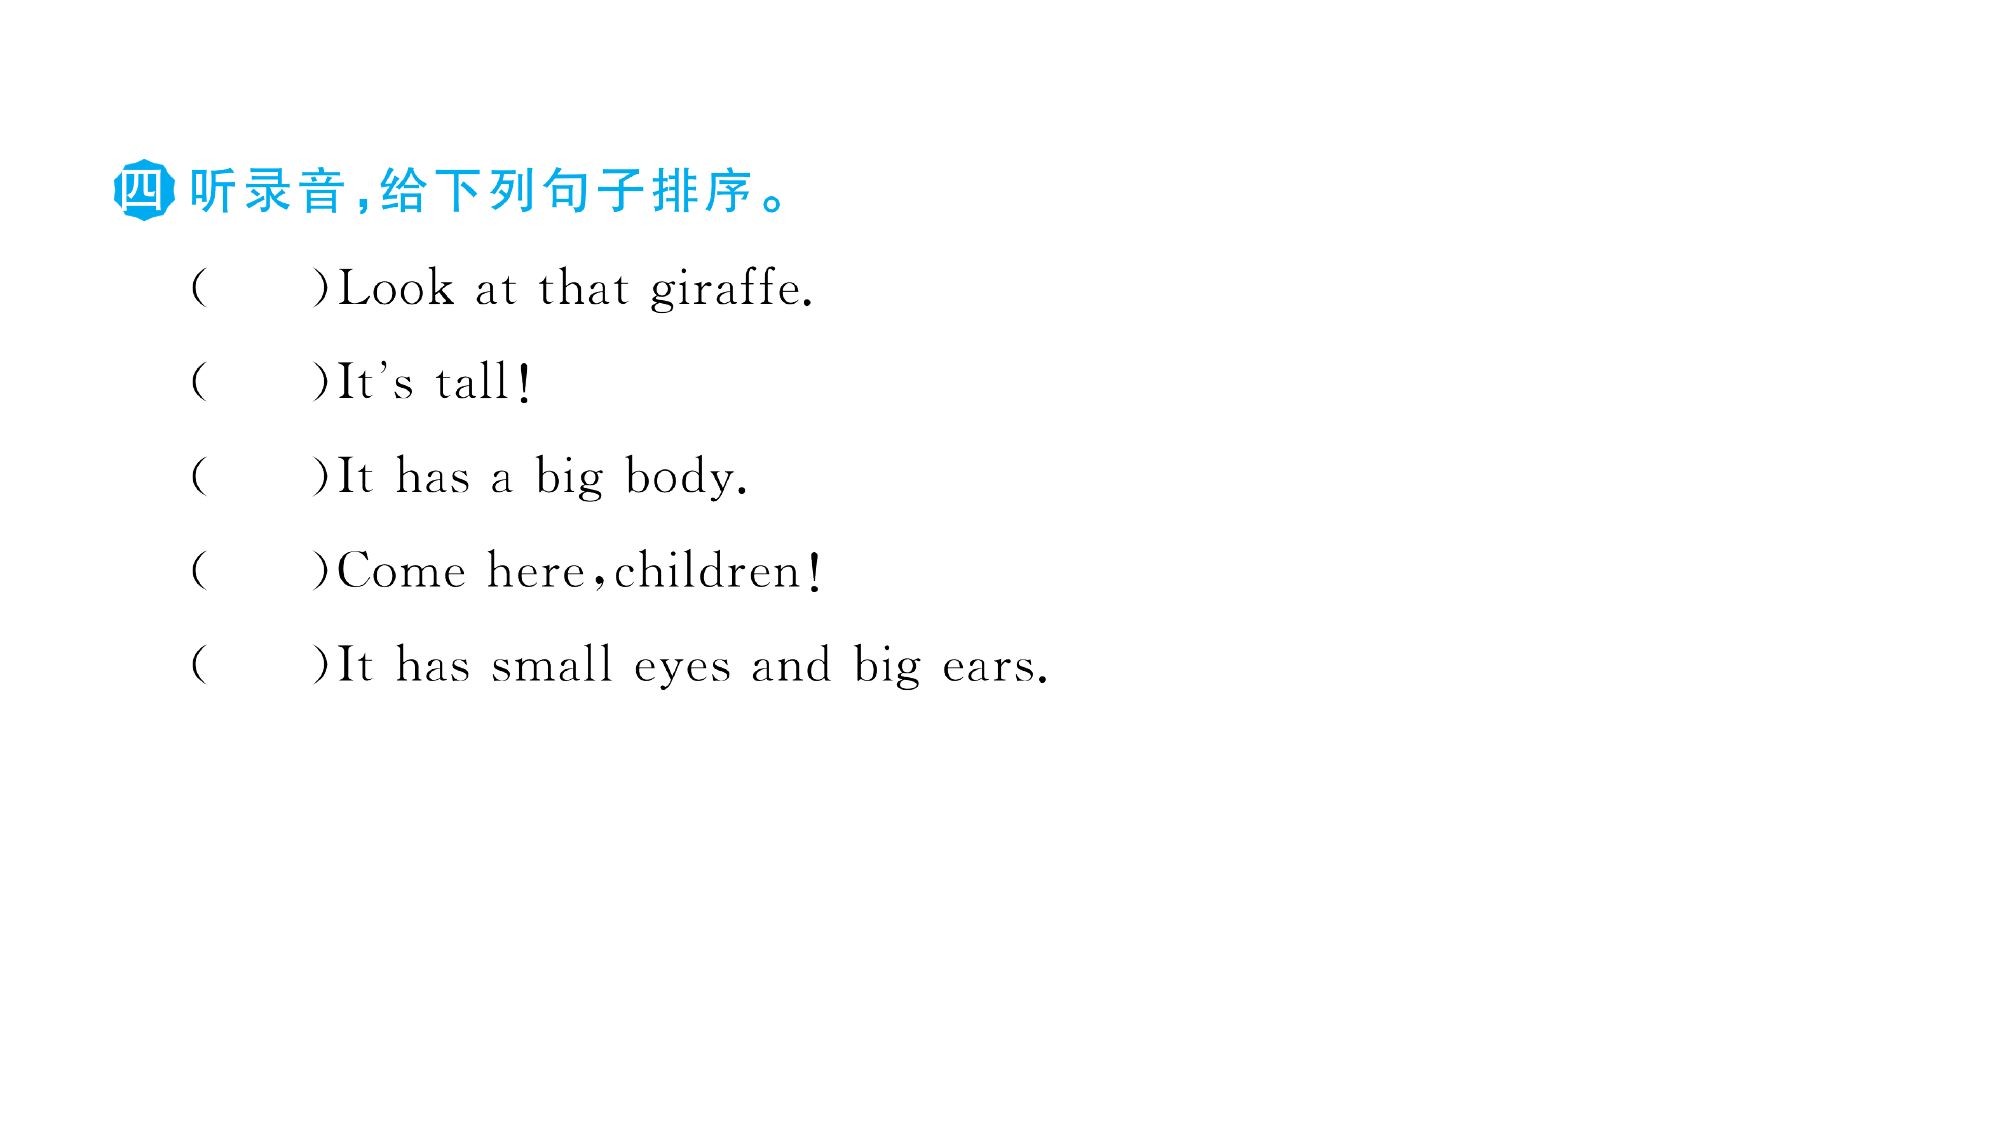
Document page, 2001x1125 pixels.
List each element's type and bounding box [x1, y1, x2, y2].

picture [110, 137, 2000, 709]
